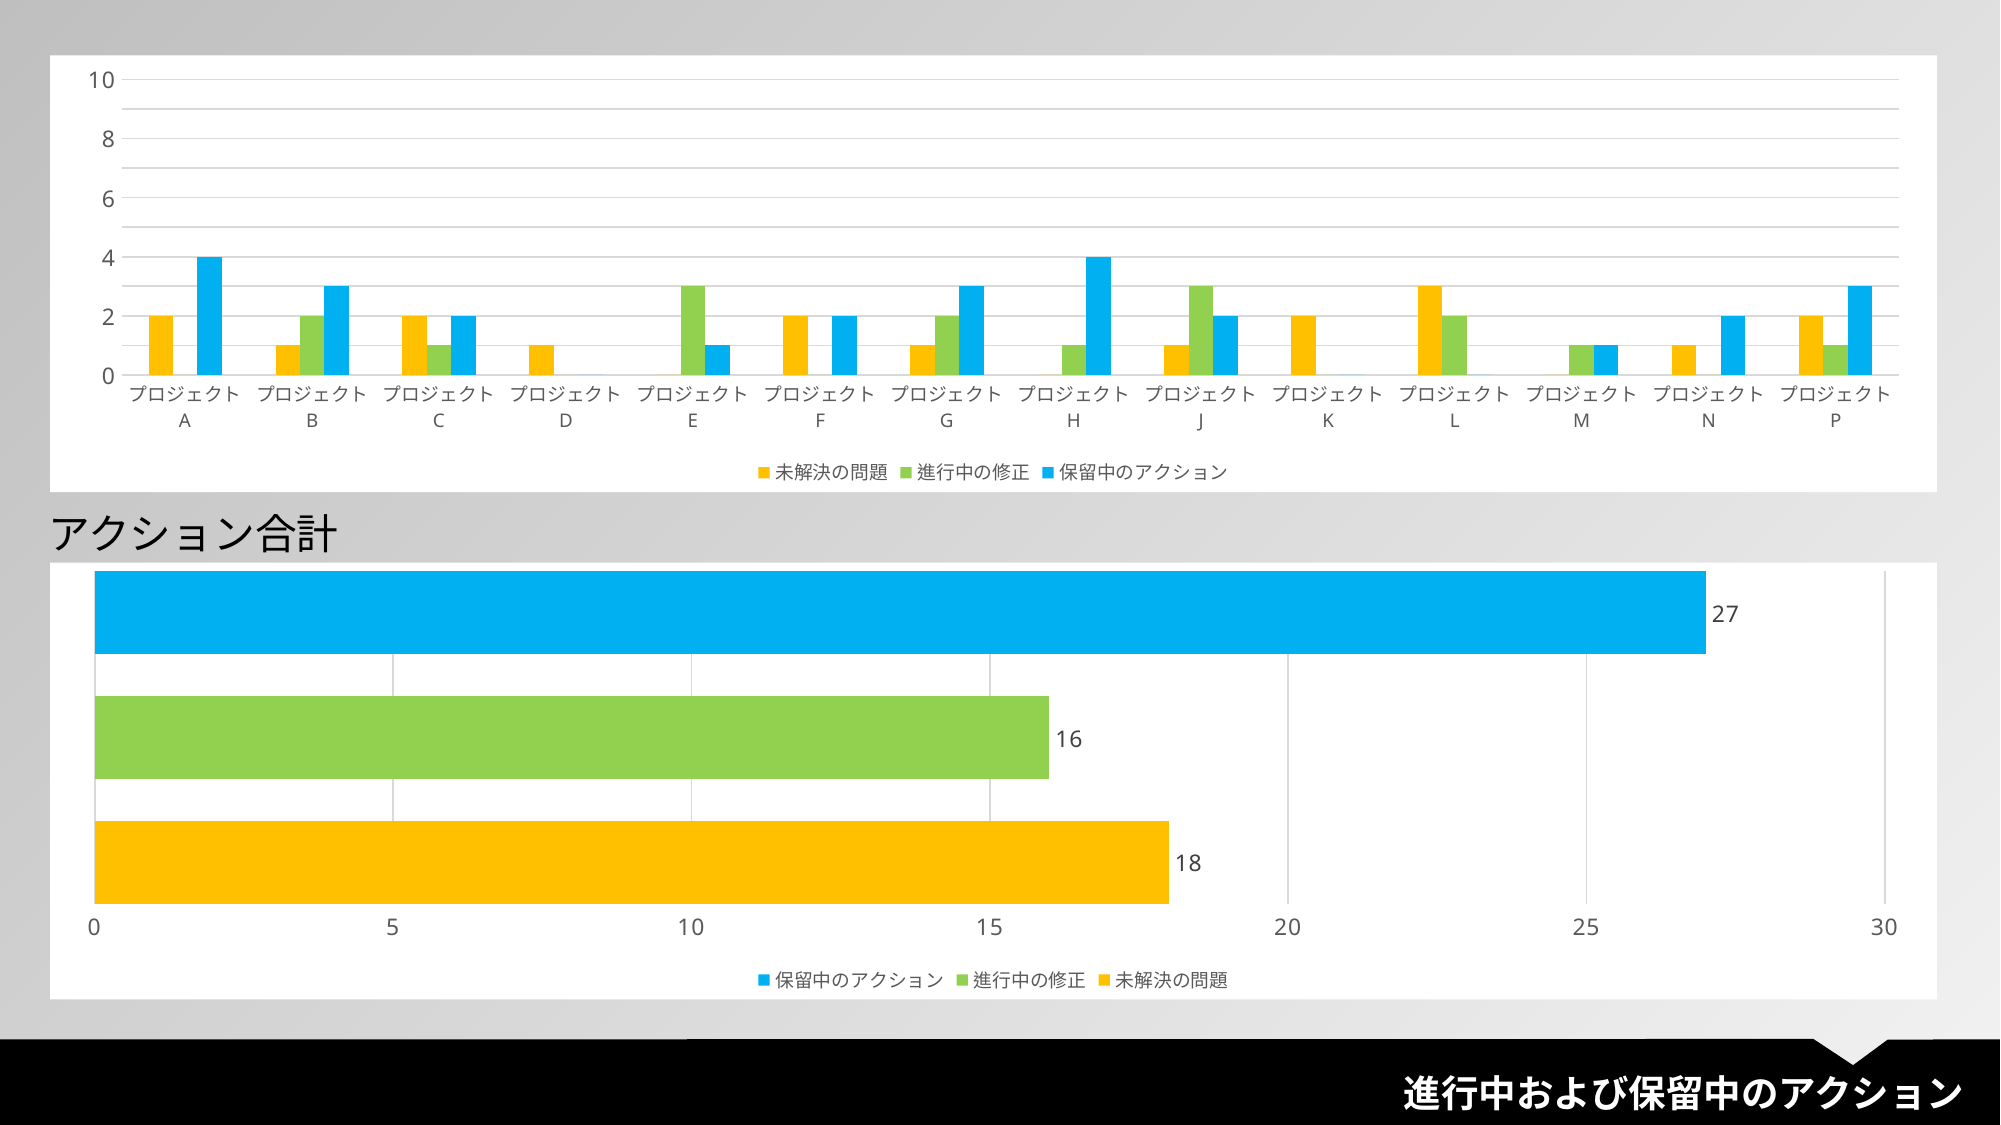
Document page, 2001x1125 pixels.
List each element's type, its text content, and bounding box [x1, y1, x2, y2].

text_box アクション合計 [33, 500, 354, 565]
text_box [0, 1037, 2000, 1125]
chart [49, 55, 1937, 493]
text_box 進行中および保留中のアクション [620, 1062, 1980, 1123]
chart [49, 562, 1937, 1000]
